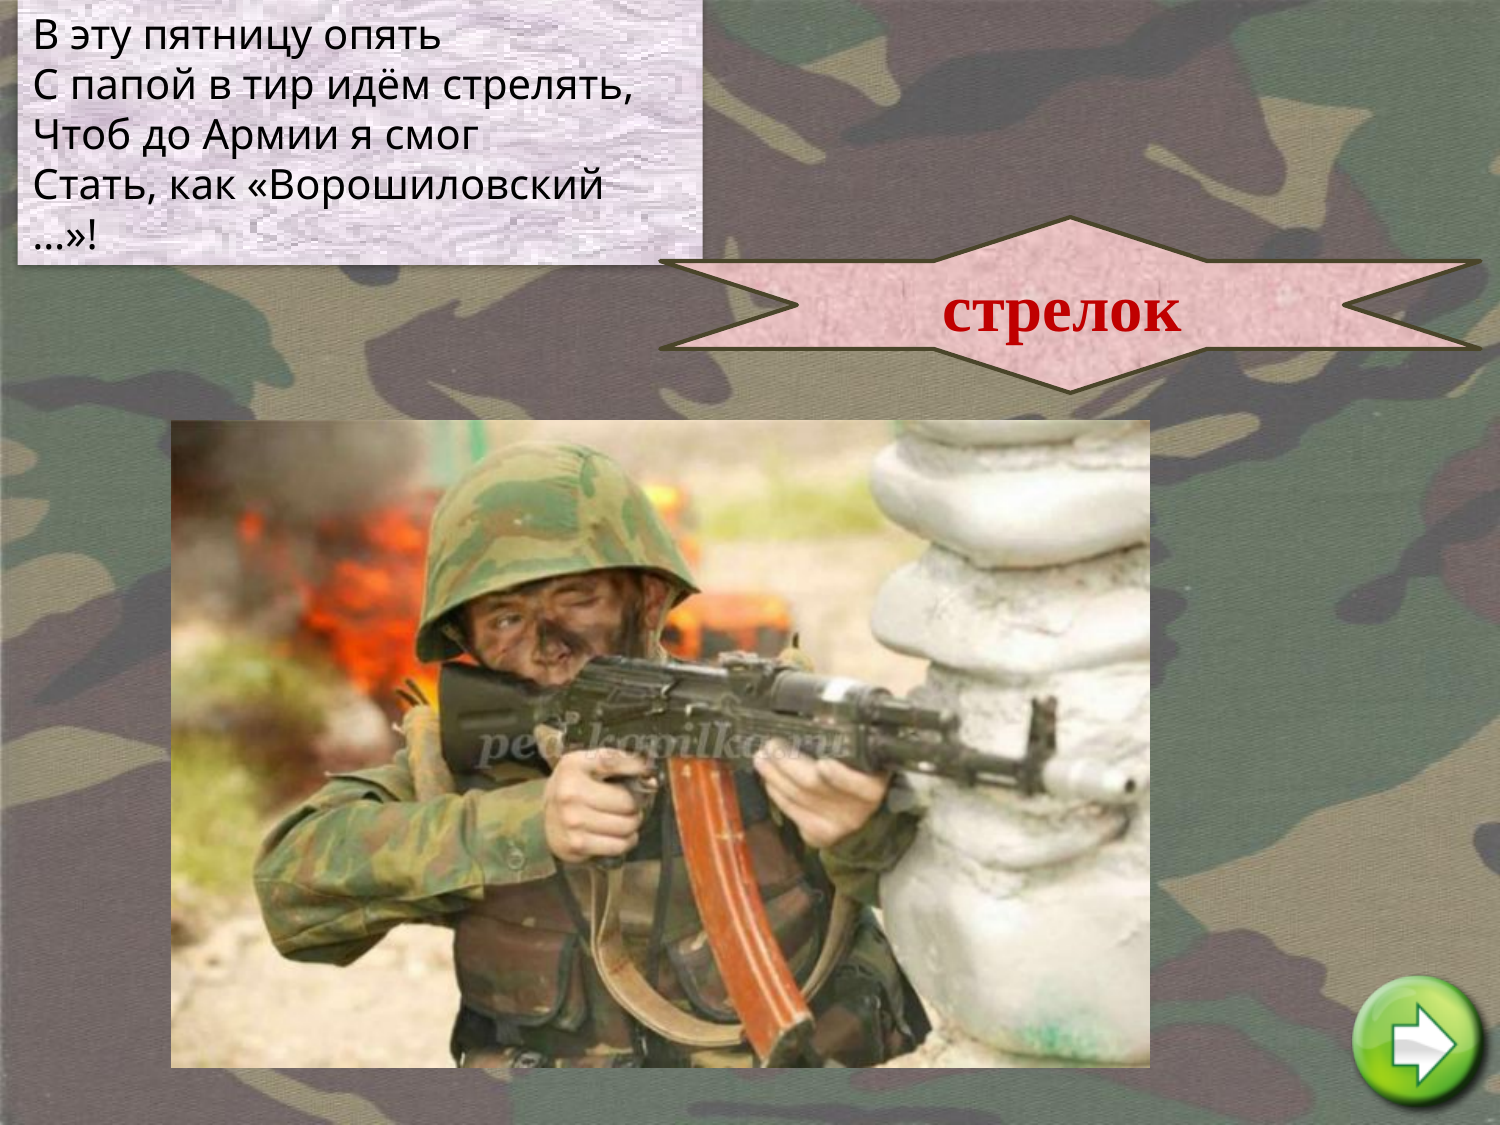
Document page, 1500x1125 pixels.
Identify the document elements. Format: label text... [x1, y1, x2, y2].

text_box стрелок [658, 215, 1483, 395]
picture [0, 0, 1500, 1125]
text_box В эту пятницу опять С папой в тир идём стрелять, Чтоб до Армии я смог Стать, как «Ворошиловский …»! [17, 0, 703, 265]
